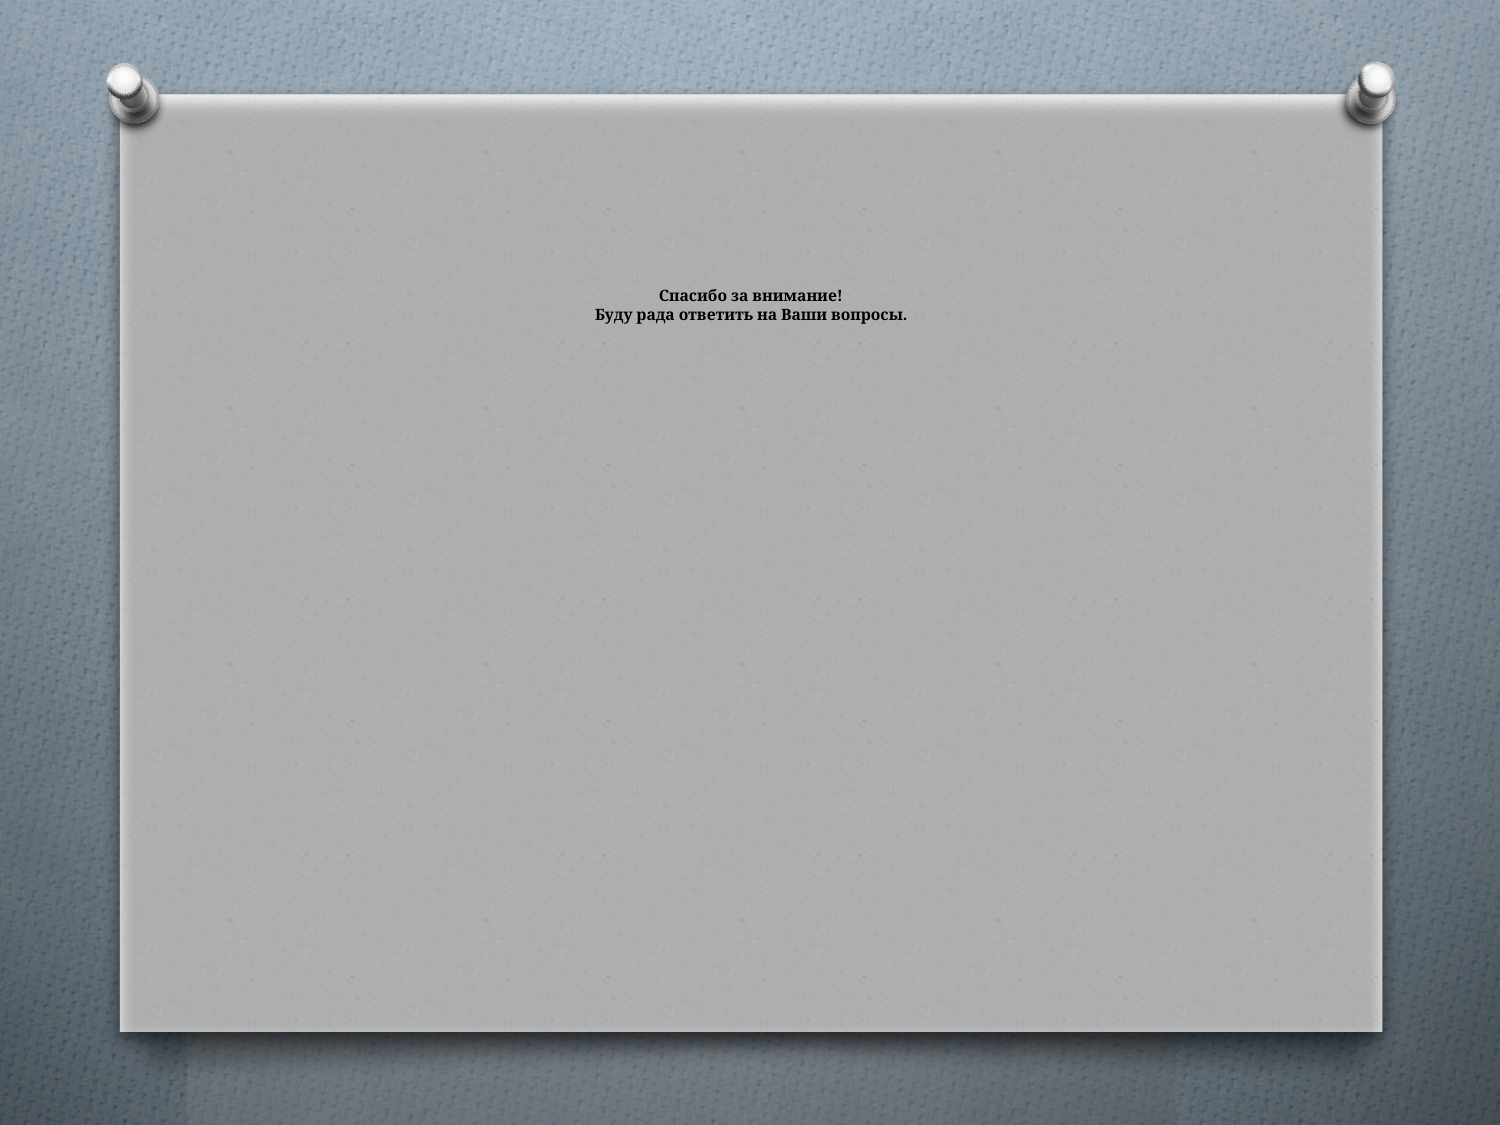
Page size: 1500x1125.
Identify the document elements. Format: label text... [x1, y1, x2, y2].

picture [1317, 35, 1439, 156]
picture [75, 29, 198, 153]
title Спасибо за внимание! Буду рада ответить на Ваши вопросы. [179, 184, 1323, 332]
